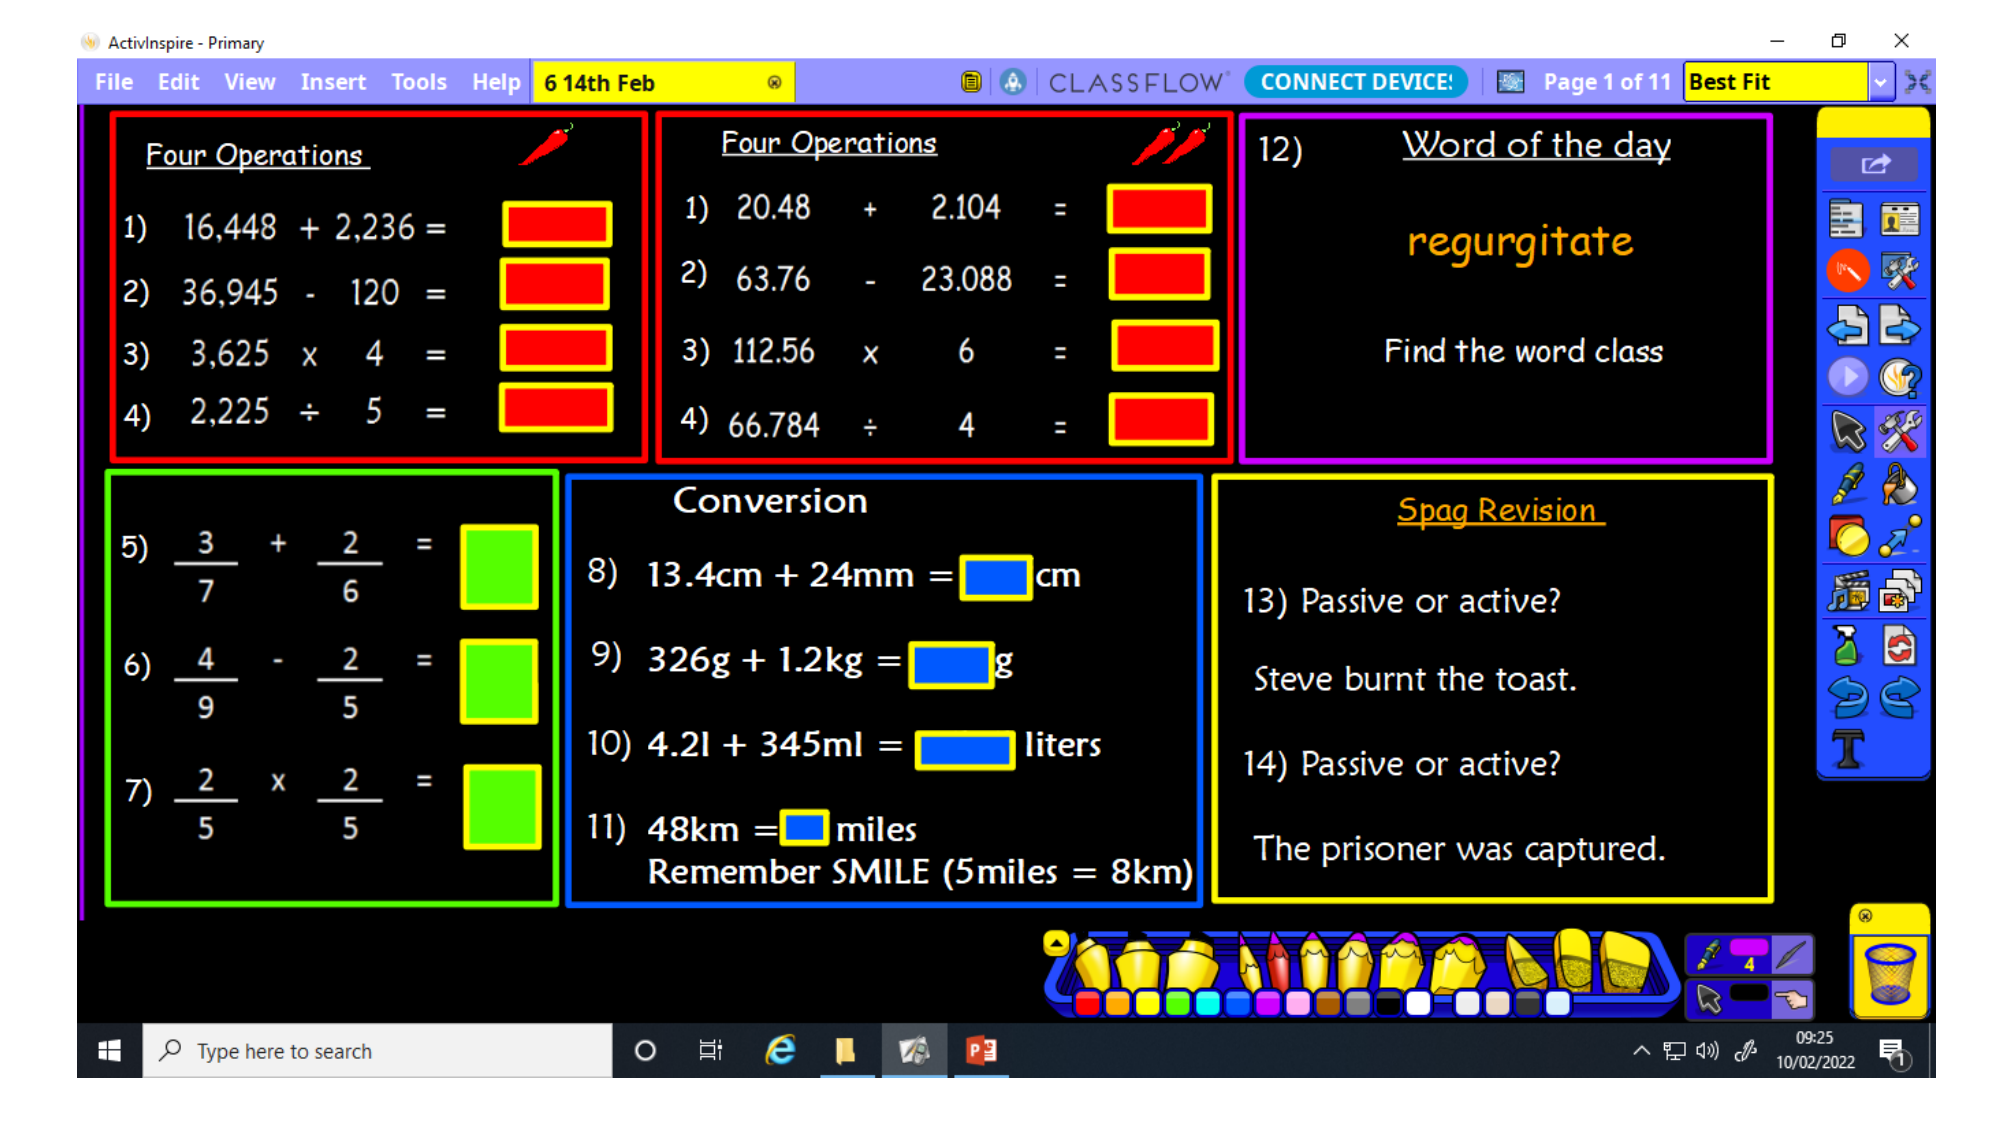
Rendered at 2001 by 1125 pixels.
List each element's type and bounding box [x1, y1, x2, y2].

picture [77, 27, 1936, 1078]
